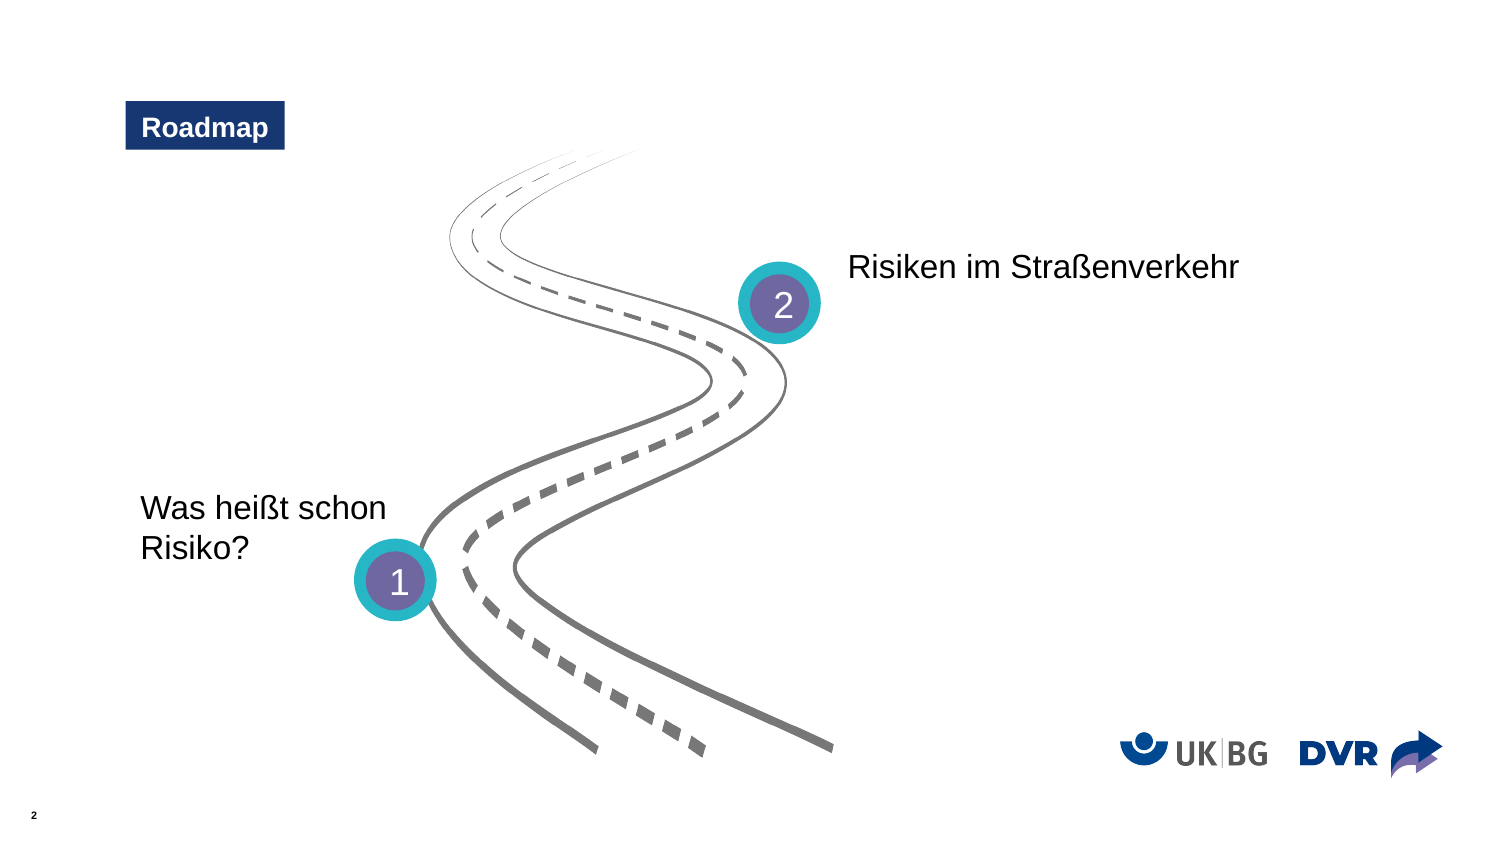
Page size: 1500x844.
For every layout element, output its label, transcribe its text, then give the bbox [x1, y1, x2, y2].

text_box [738, 261, 821, 345]
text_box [353, 538, 437, 622]
title Roadmap [125, 101, 285, 150]
slide_number 2 [31, 806, 538, 824]
picture [1300, 730, 1443, 779]
picture [417, 149, 834, 758]
text_box Risiken im Straßenverkehr [834, 237, 1286, 293]
picture [1120, 732, 1267, 768]
text_box Was heißt schon Risiko? [125, 478, 417, 574]
